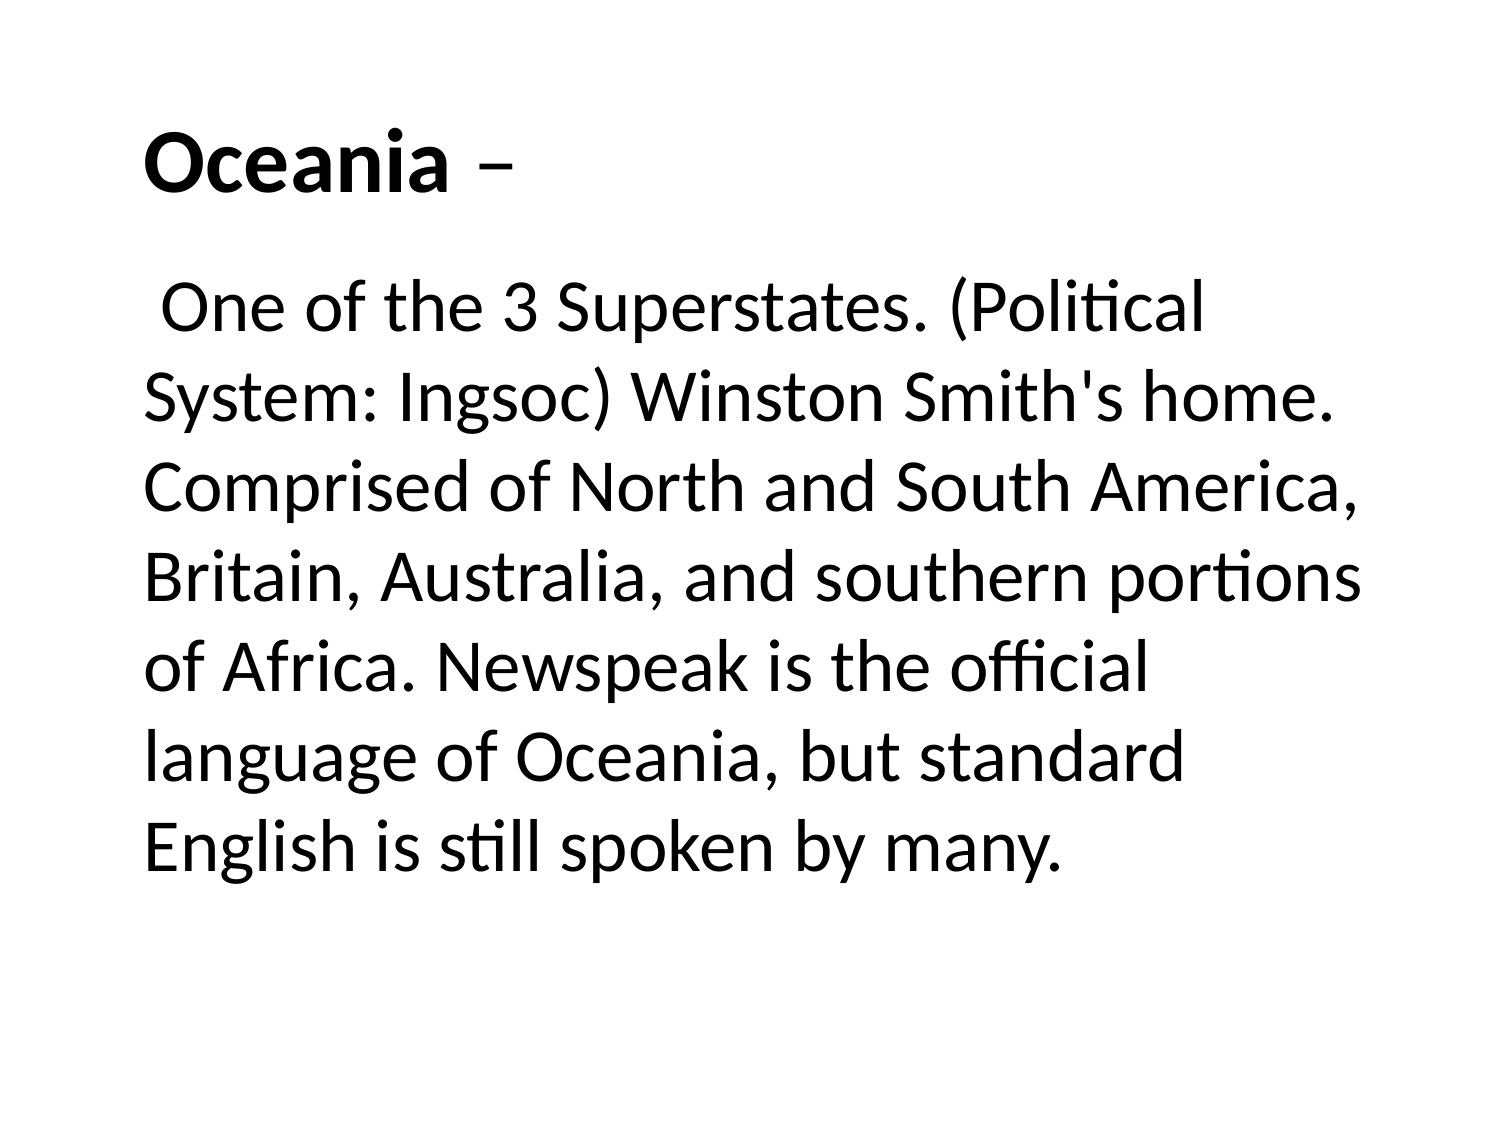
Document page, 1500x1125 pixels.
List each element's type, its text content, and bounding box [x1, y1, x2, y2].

text_box Oceania – One of the 3 Superstates. (Political System: Ingsoc) Winston Smith's home. Comprised of North and South America, Britain, Australia, and southern portions of Africa. Newspeak is the official language of Oceania, but standard English is still spoken by many. [128, 93, 1407, 894]
